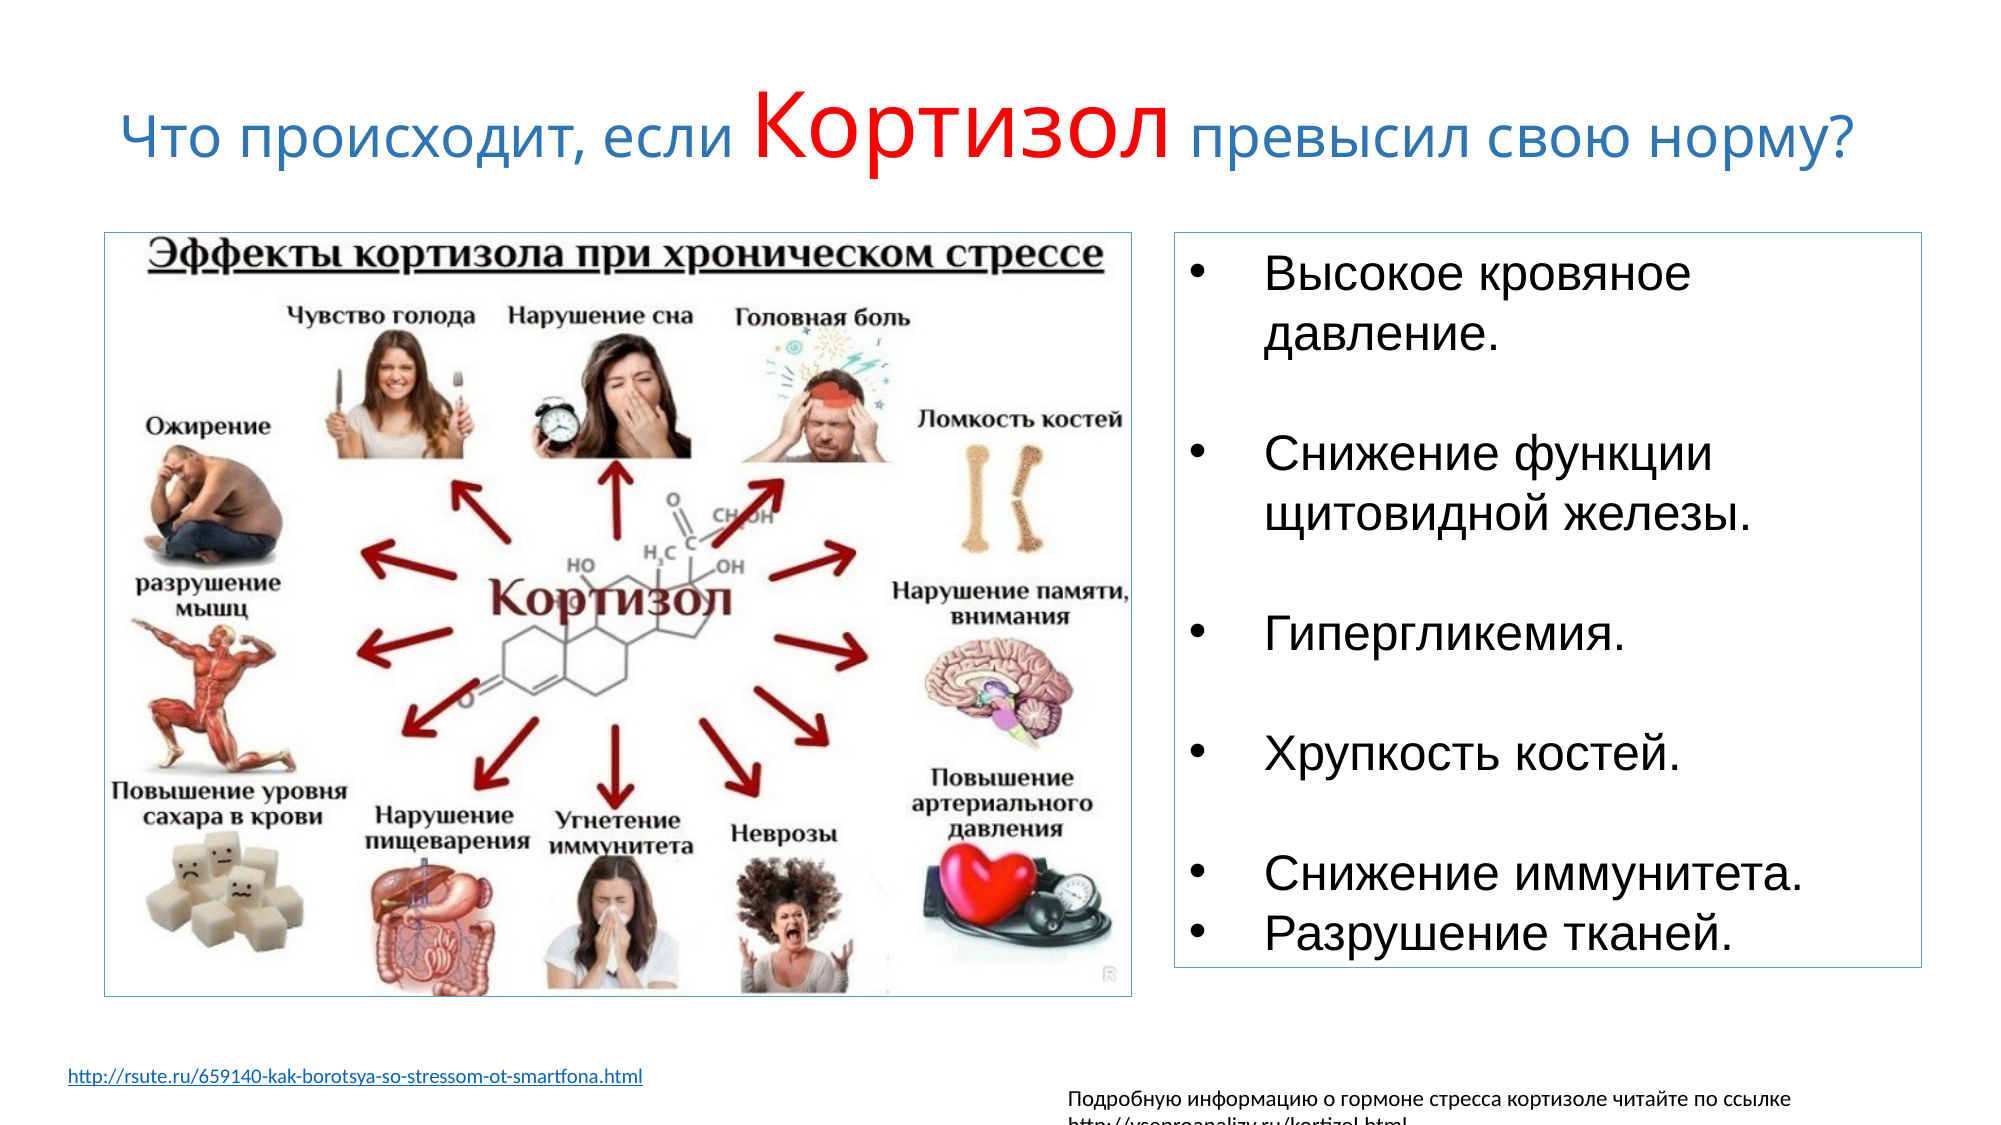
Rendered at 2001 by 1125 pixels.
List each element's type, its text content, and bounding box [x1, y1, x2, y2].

title Что происходит, если Кортизол превысил свою норму? [104, 54, 1922, 272]
text_box http://rsute.ru/659140-kak-borotsya-so-stressom-ot-smartfona.html [53, 1055, 1054, 1096]
text_box Подробную информацию о гормоне стресса кортизоле читайте по ссылке http://vseproanalizy.ru/kortizol.html [1053, 1075, 2000, 1125]
text_box Высокое кровяное давление. Снижение функции щитовидной железы. Гипергликемия. Хрупкость костей. Снижение иммунитета. Разрушение тканей. [1174, 232, 1922, 968]
picture [104, 232, 1132, 997]
